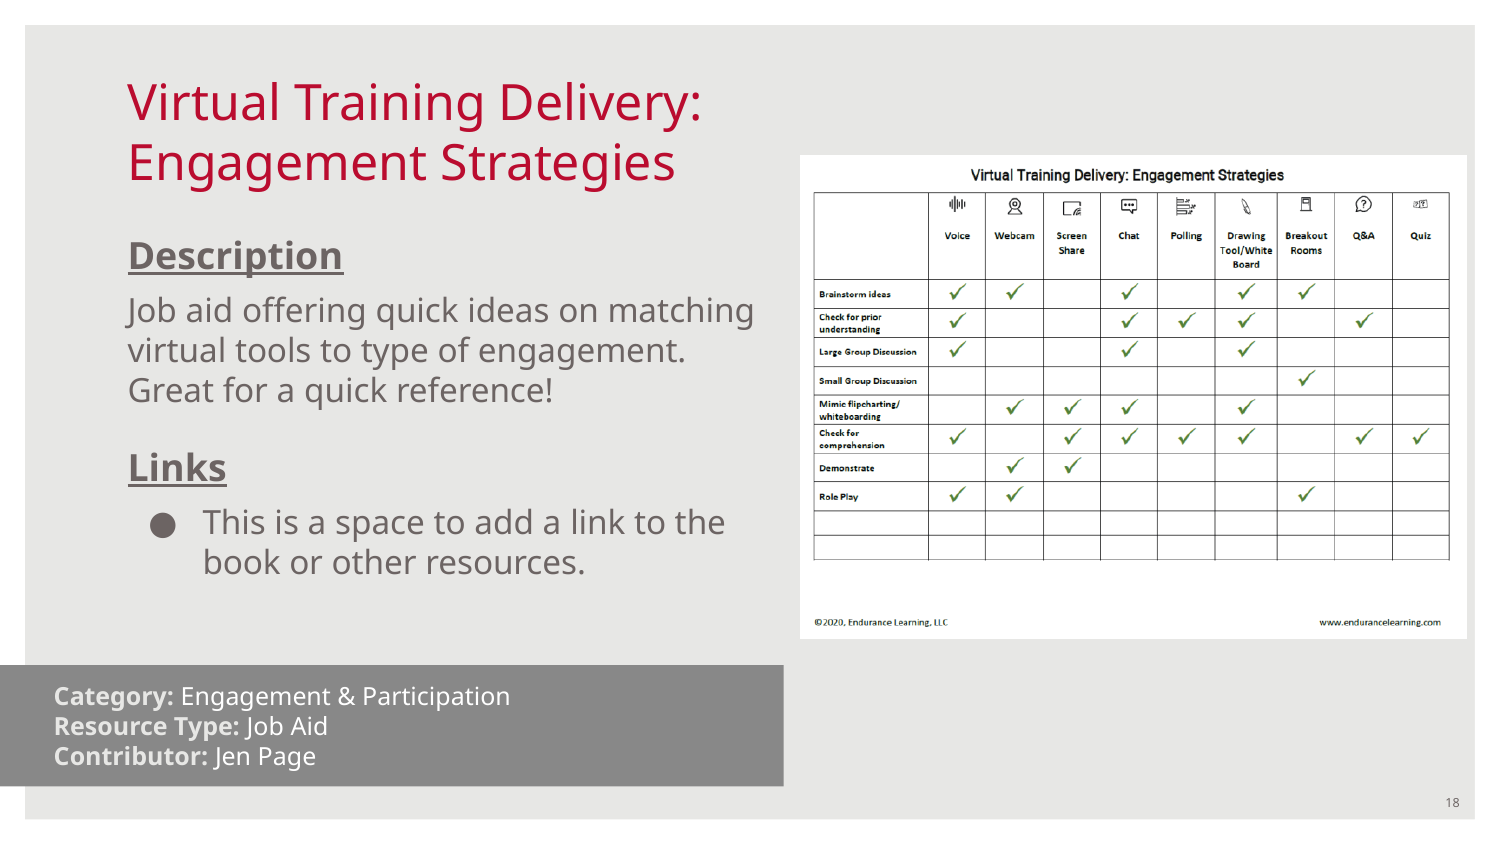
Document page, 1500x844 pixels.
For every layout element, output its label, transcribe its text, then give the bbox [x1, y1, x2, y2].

title Virtual Training Delivery: Engagement Strategies [112, 65, 826, 198]
text_box [0, 665, 784, 787]
picture [799, 155, 1467, 639]
text_box Category: Engagement & Participation Resource Type: Job Aid Contributor: Jen Page [38, 665, 538, 785]
list Description Job aid offering quick ideas on matching virtual tools to type of engagement. Great for a quick reference! Links This is a space to add a link to the book or other resources. [112, 224, 784, 639]
slide_number ‹#› [1125, 788, 1475, 819]
